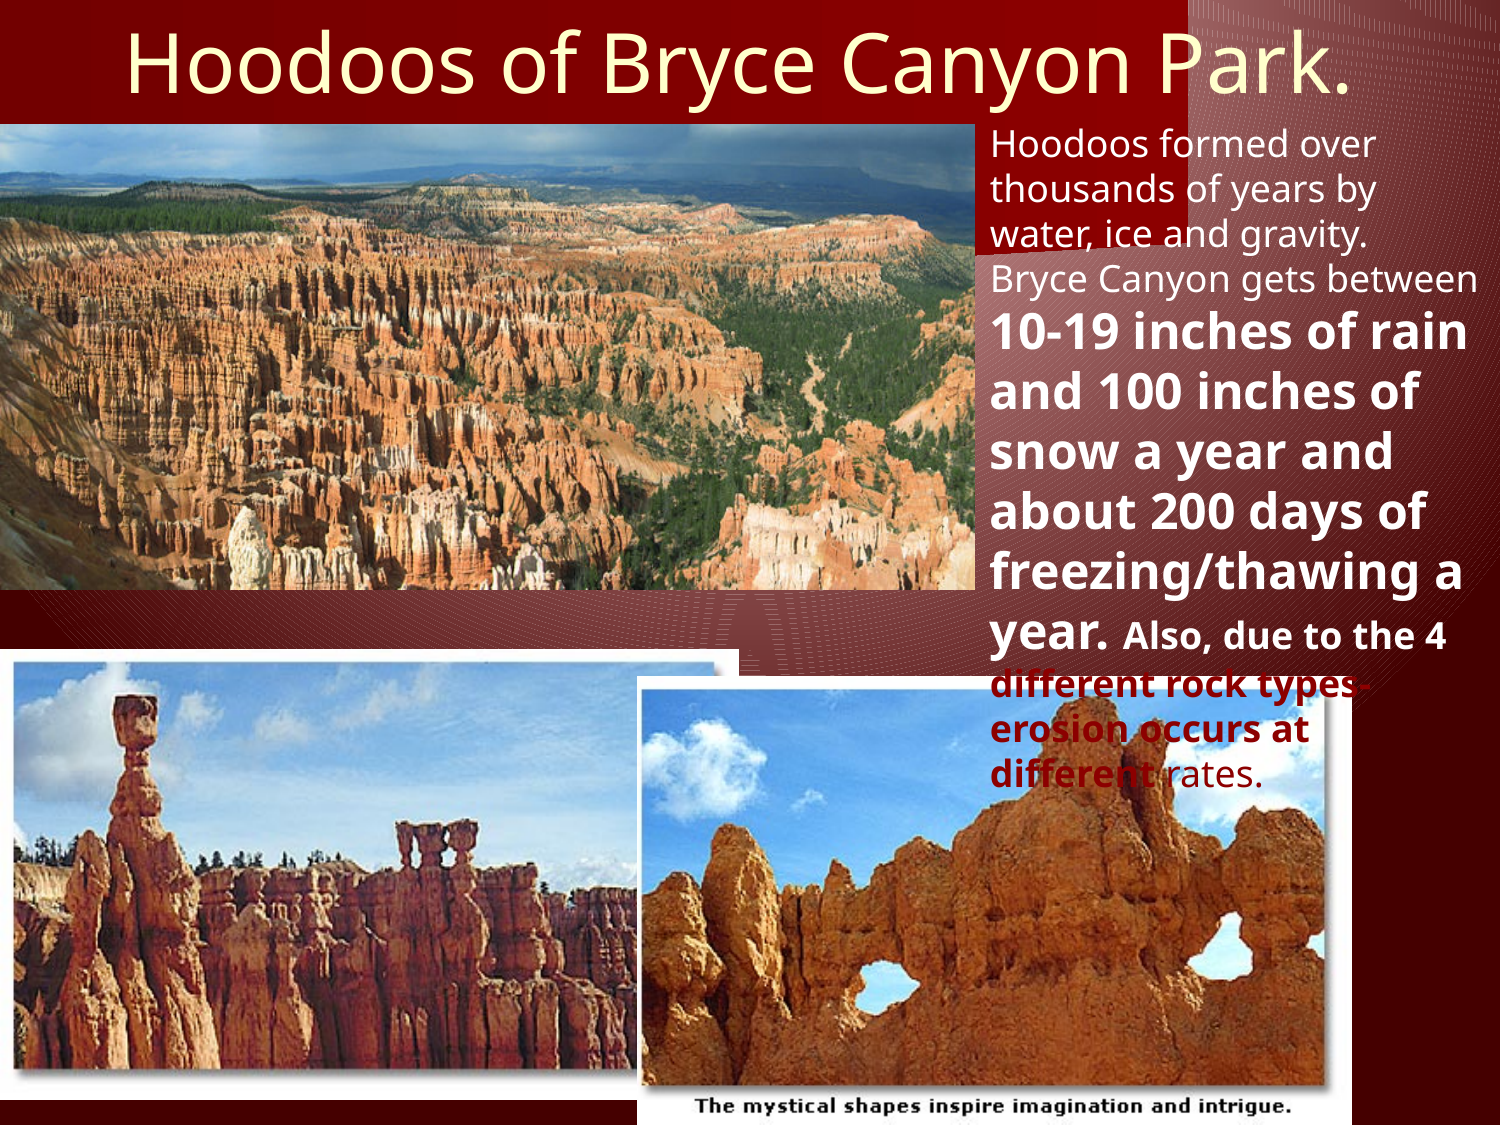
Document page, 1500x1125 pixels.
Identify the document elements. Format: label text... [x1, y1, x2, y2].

picture [0, 649, 1353, 1125]
picture [0, 124, 976, 590]
text_box Hoodoos formed over thousands of years by water, ice and gravity. Bryce Canyon gets between 10-19 inches of rain and 100 inches of snow a year and about 200 days of freezing/thawing a year. Also, due to the 4 different rock types-erosion occurs at different rates. [974, 112, 1500, 1125]
title Hoodoos of Bryce Canyon Park. [74, 0, 1426, 124]
